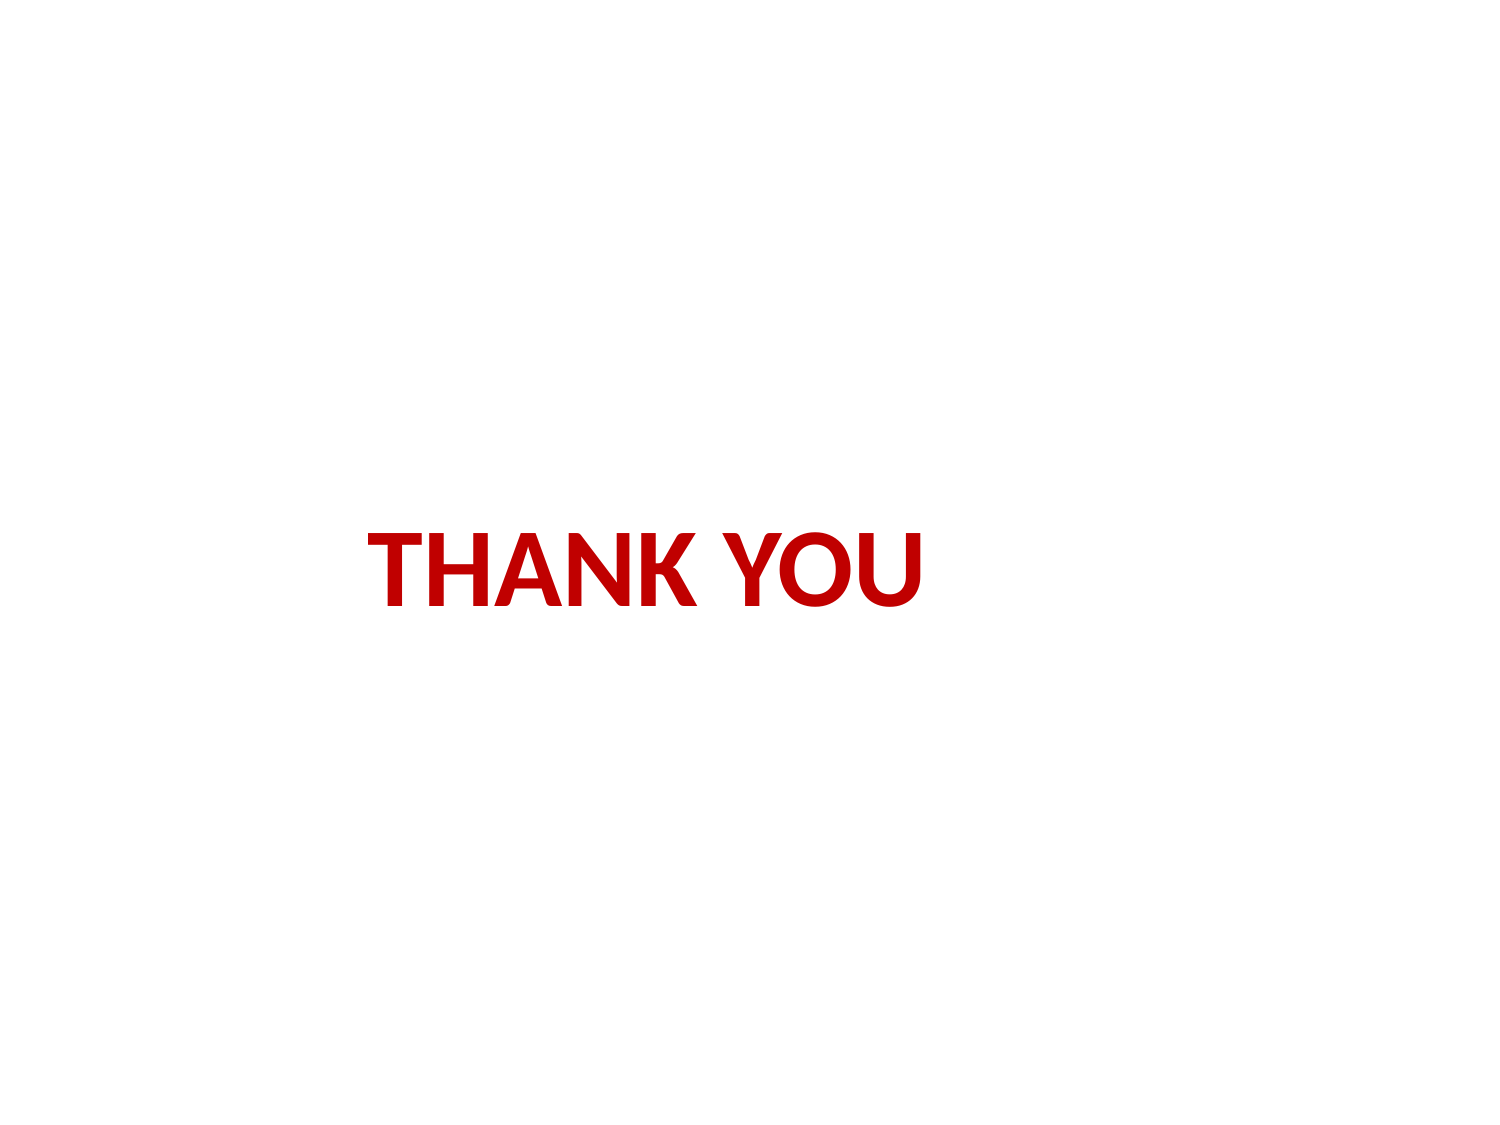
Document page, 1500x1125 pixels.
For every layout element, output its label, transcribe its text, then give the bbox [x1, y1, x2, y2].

text_box THANK YOU [352, 486, 968, 637]
